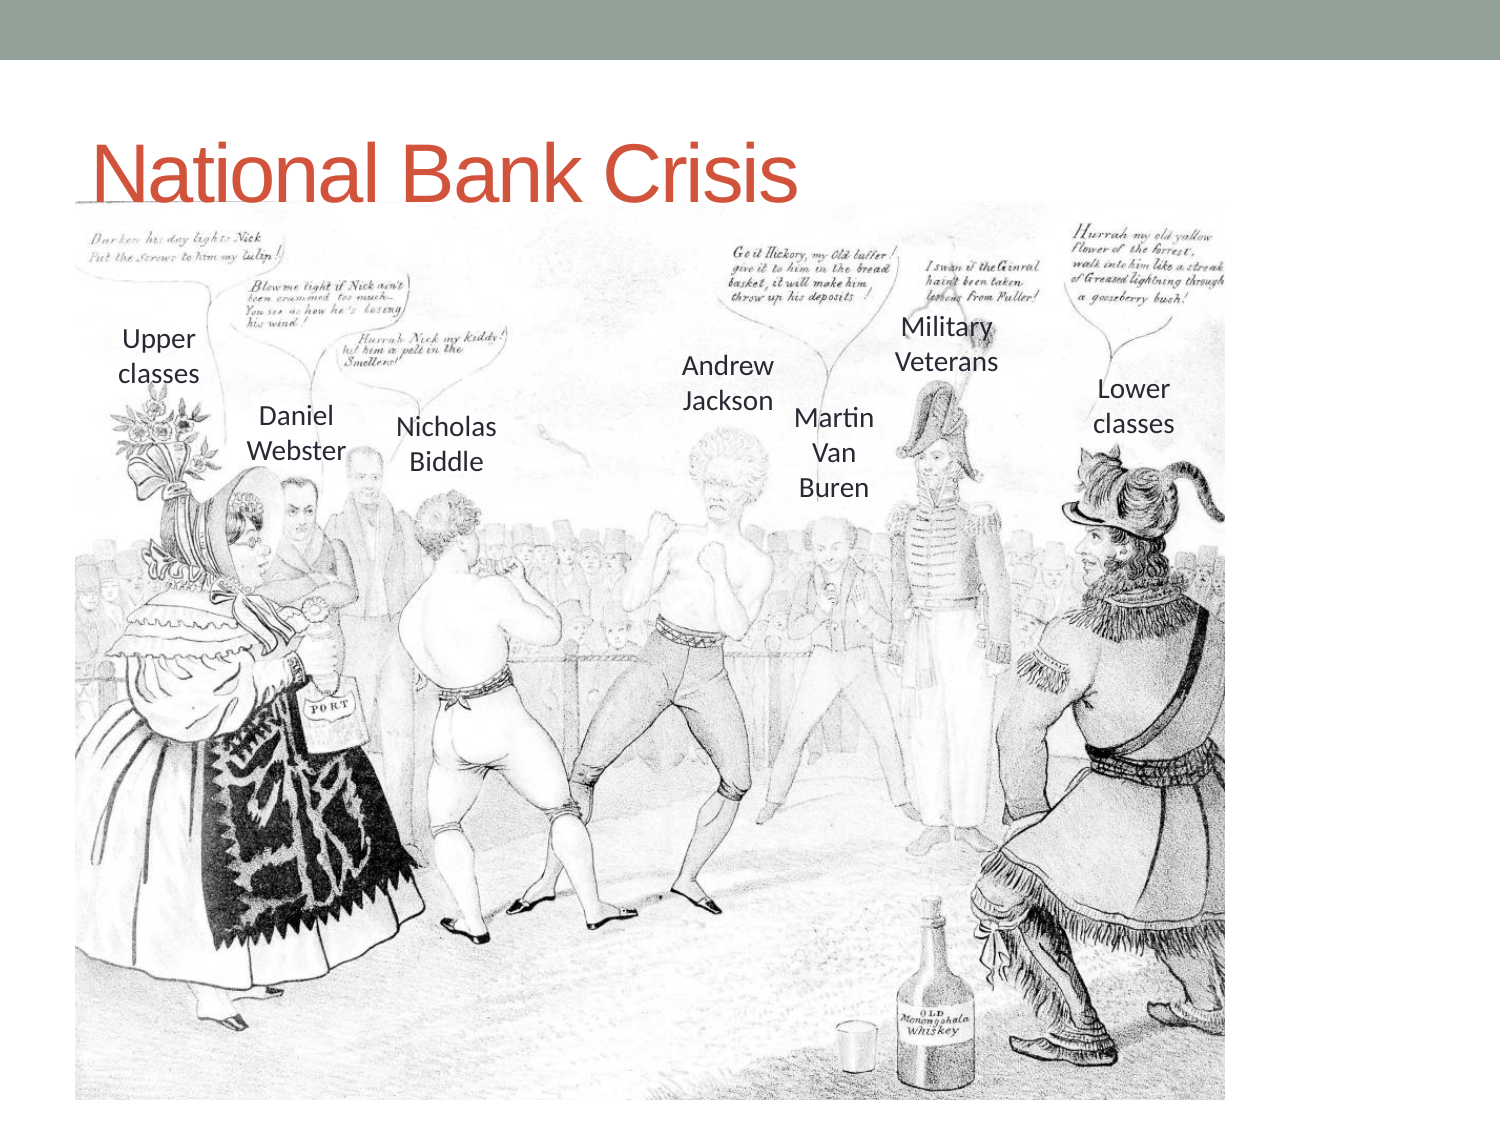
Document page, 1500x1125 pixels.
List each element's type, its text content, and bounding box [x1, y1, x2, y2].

picture [74, 200, 1226, 1101]
title National Bank Crisis [75, 87, 1425, 250]
